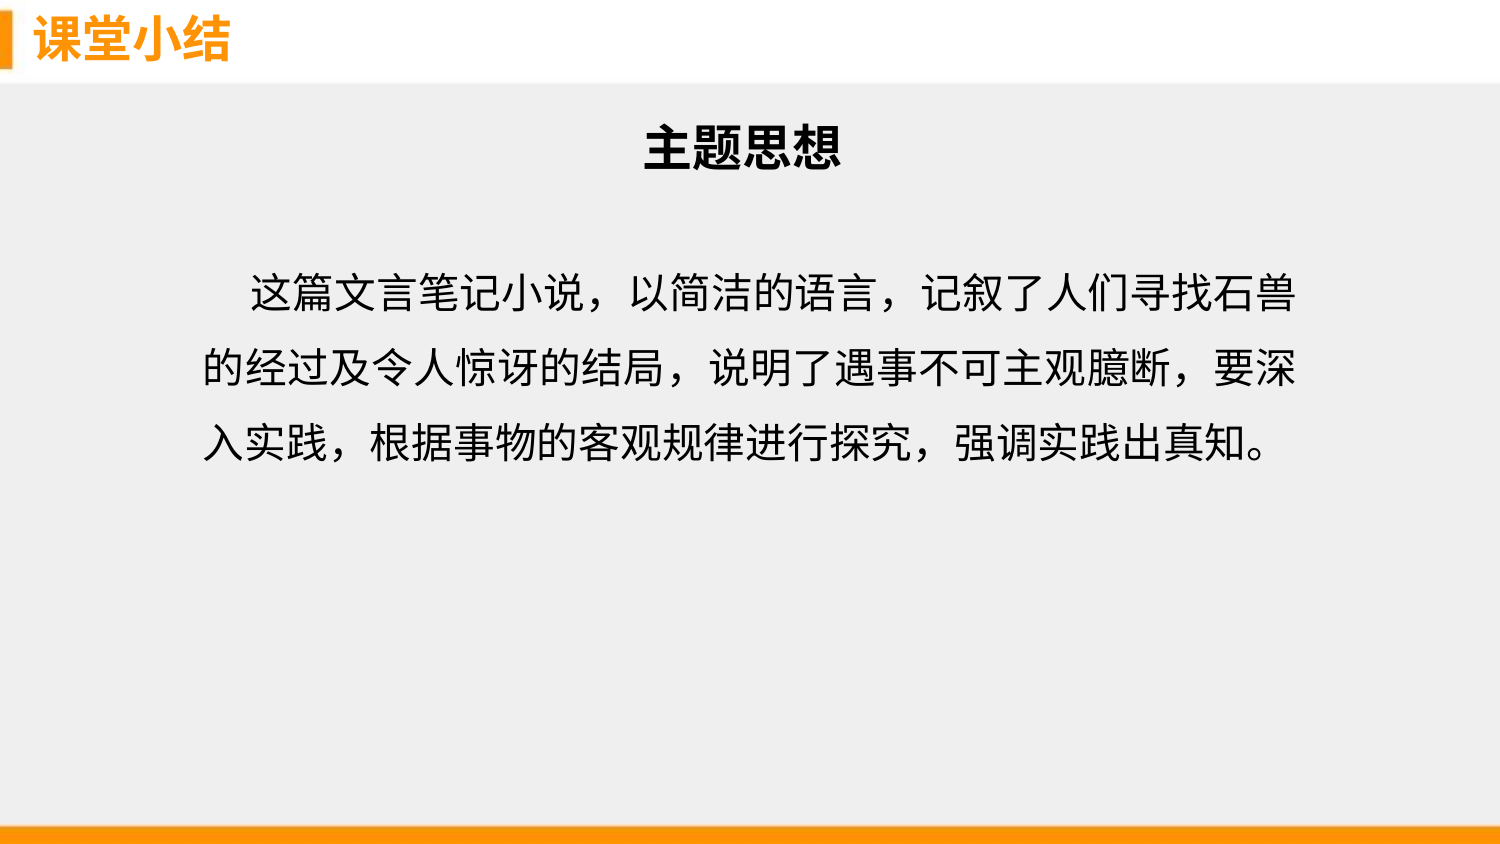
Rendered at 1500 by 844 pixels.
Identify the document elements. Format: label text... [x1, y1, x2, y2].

text_box 这篇文言笔记小说，以简洁的语言，记叙了人们寻找石兽的经过及令人惊讶的结局，说明了遇事不可主观臆断，要深入实践，根据事物的客观规律进行探究，强调实践出真知。 [188, 234, 1312, 576]
picture [0, 0, 1500, 844]
text_box 课堂小结 [17, 0, 798, 83]
text_box 主题思想 [627, 108, 858, 184]
